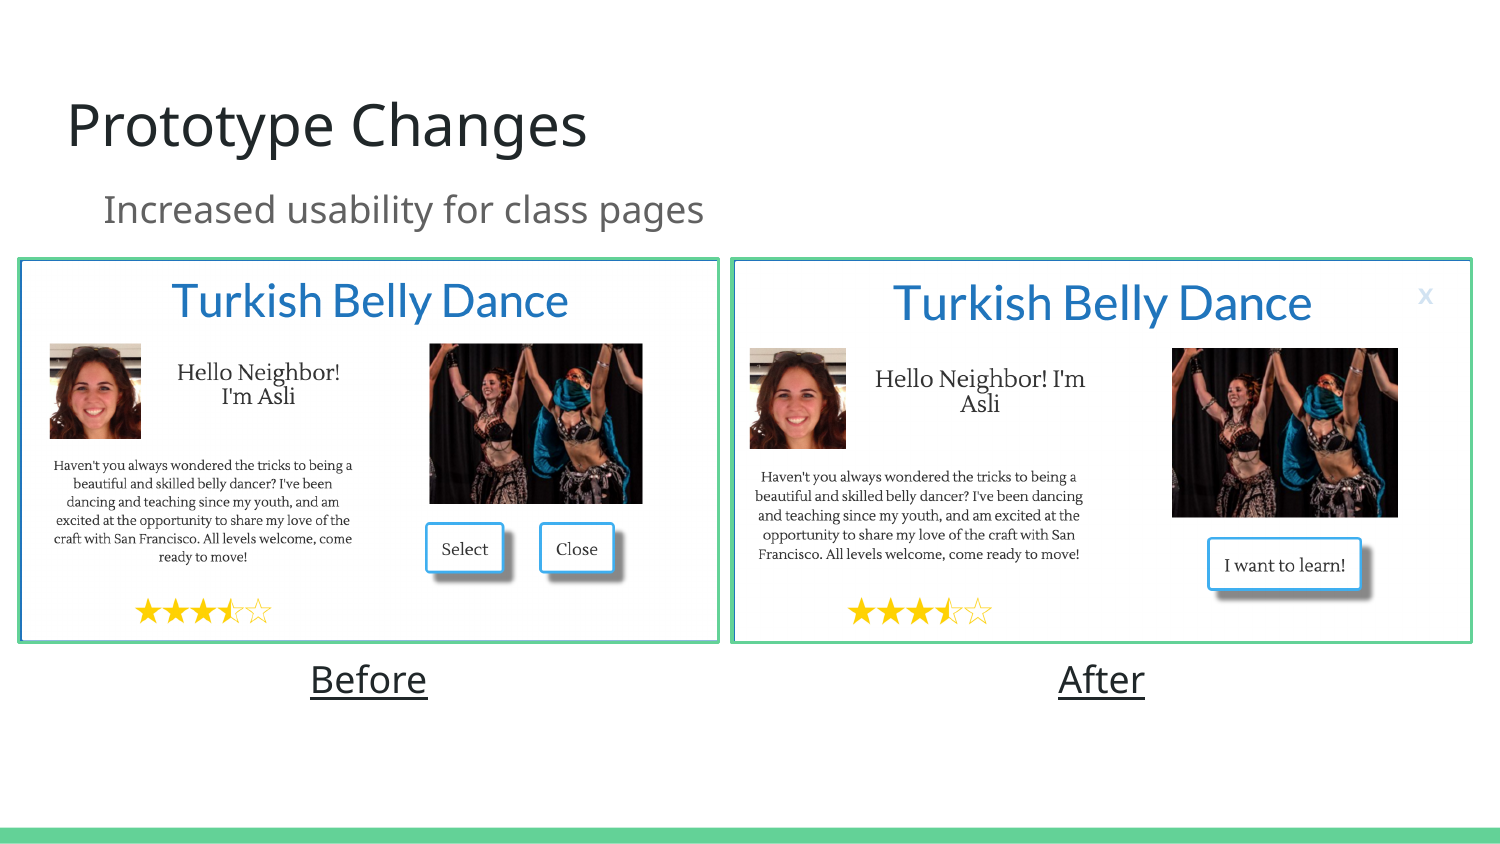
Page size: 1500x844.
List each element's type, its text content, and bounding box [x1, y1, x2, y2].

title Prototype Changes [51, 72, 1449, 164]
title After [733, 648, 1471, 736]
picture [19, 259, 718, 642]
picture [733, 259, 1471, 642]
title Before [20, 647, 718, 736]
list Increased usability for class pages [51, 164, 1449, 268]
